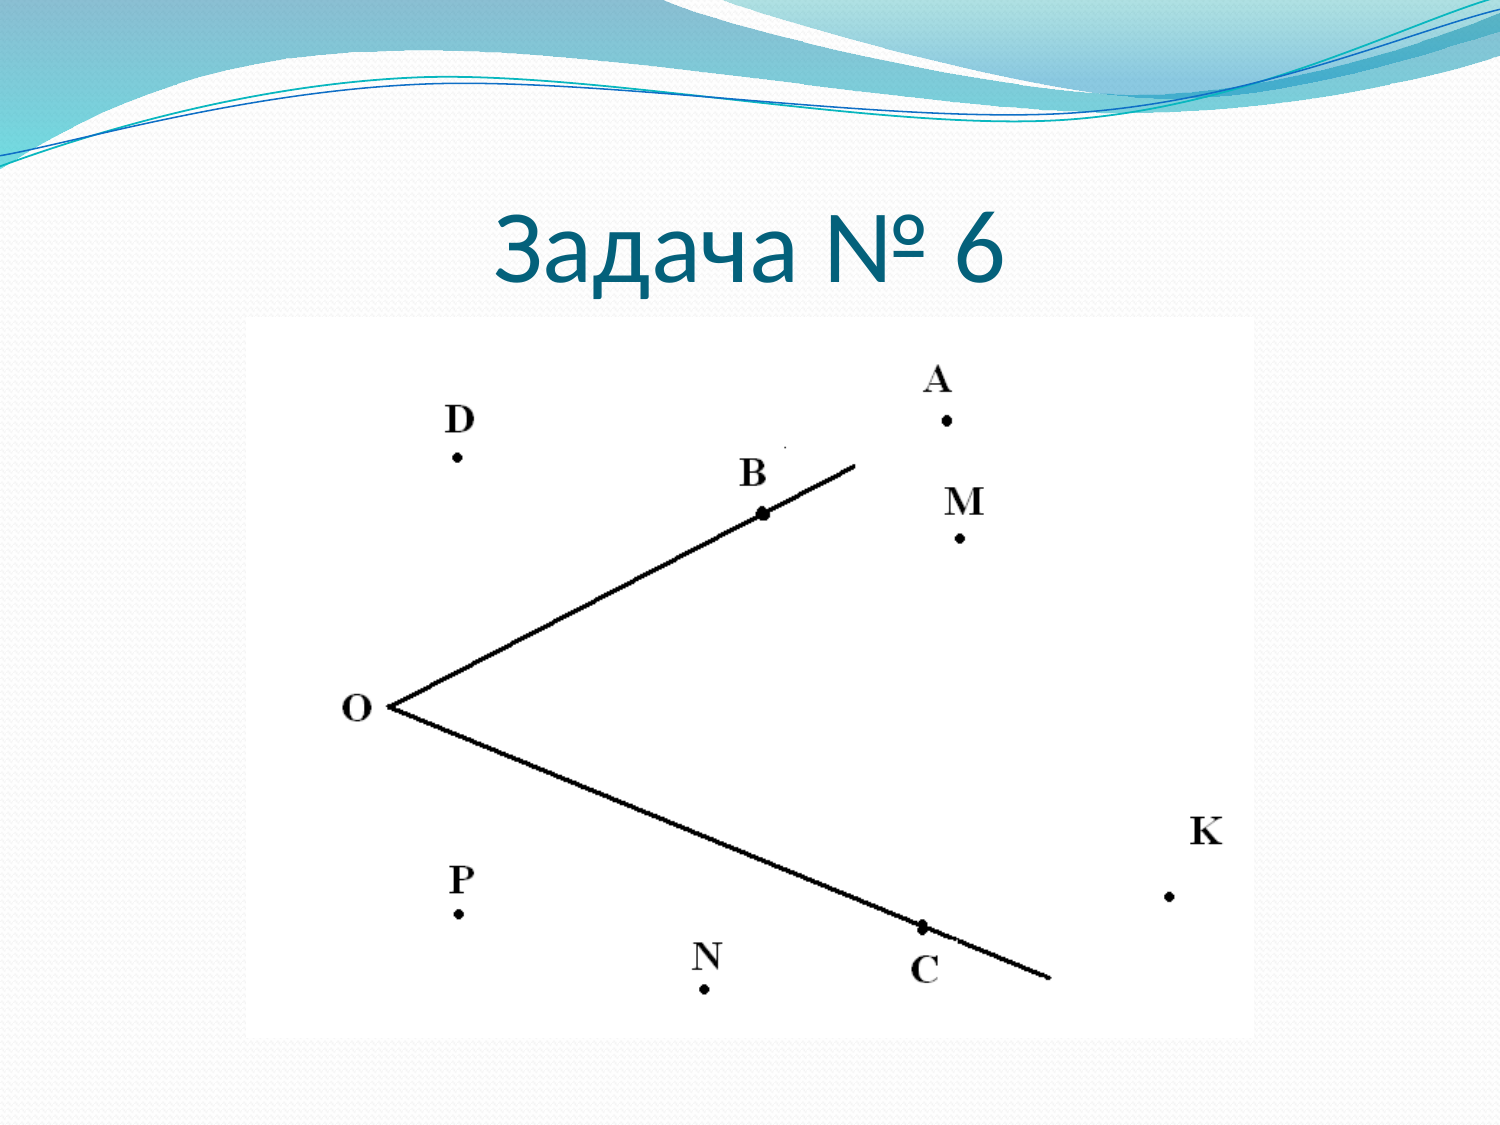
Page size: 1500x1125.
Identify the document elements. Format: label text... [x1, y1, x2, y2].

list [246, 317, 1254, 1038]
title Задача № 6 [75, 115, 1425, 303]
